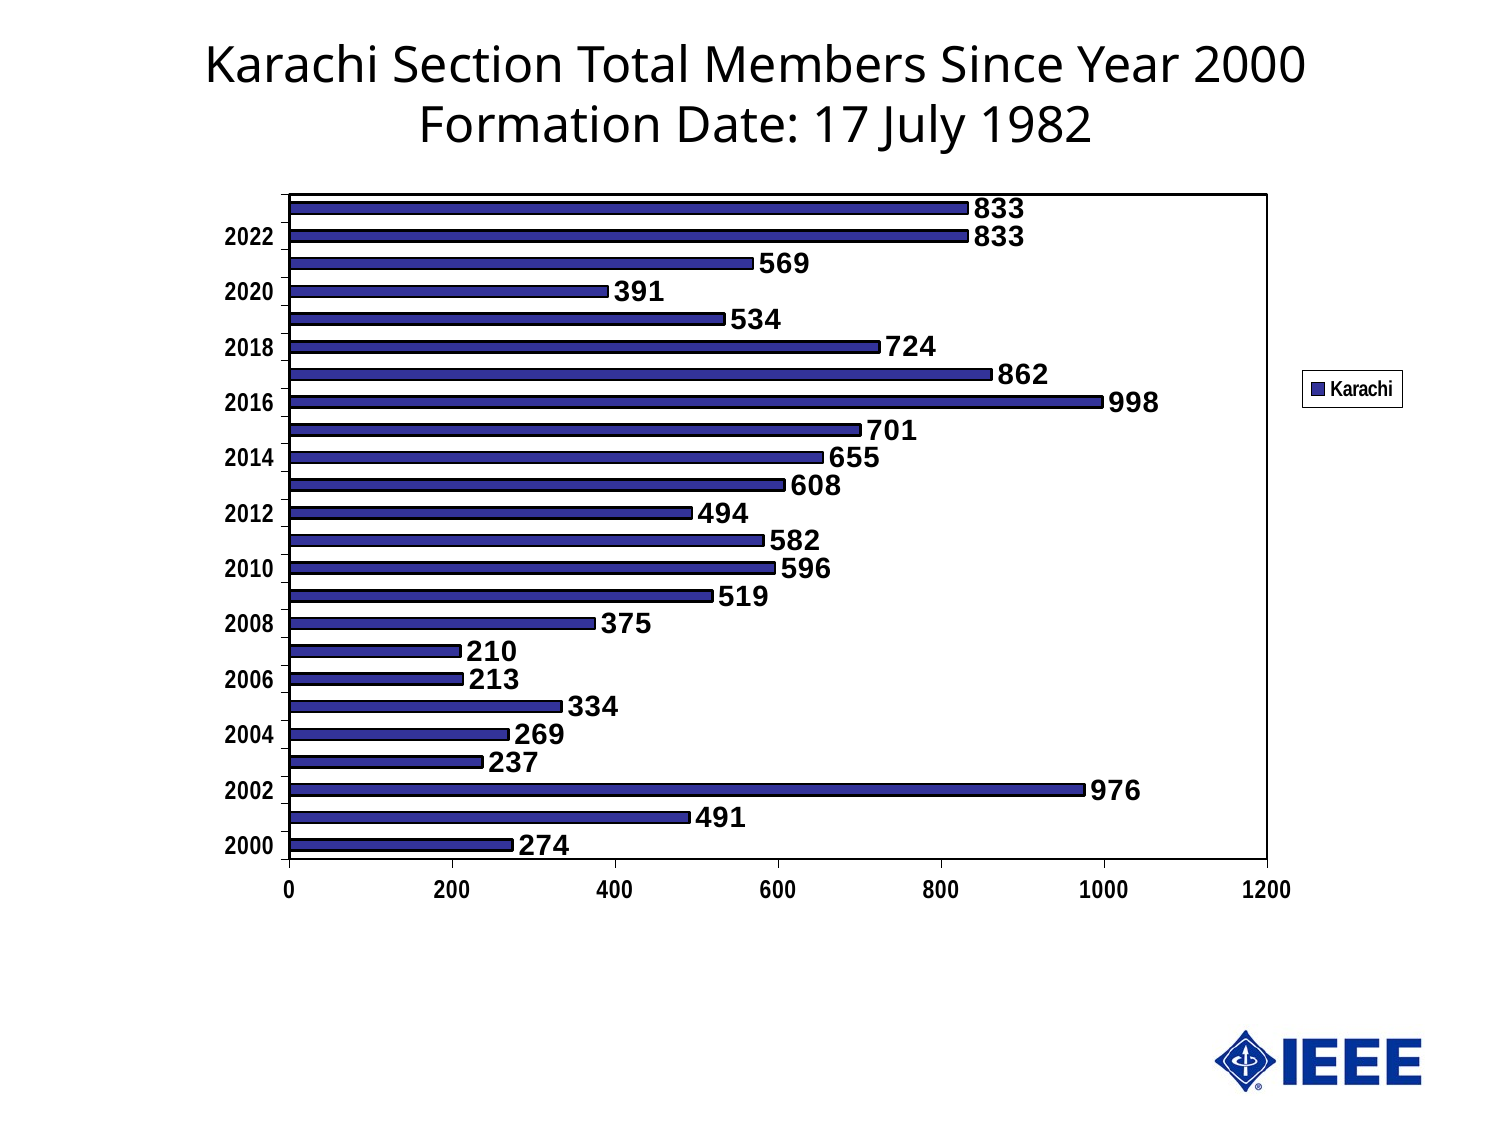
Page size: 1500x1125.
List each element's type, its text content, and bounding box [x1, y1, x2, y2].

chart [187, 163, 1430, 947]
text_box Karachi Section Total Members Since Year 2000 Formation Date: 17 July 1982 [112, 24, 1400, 160]
picture [1212, 1024, 1425, 1096]
